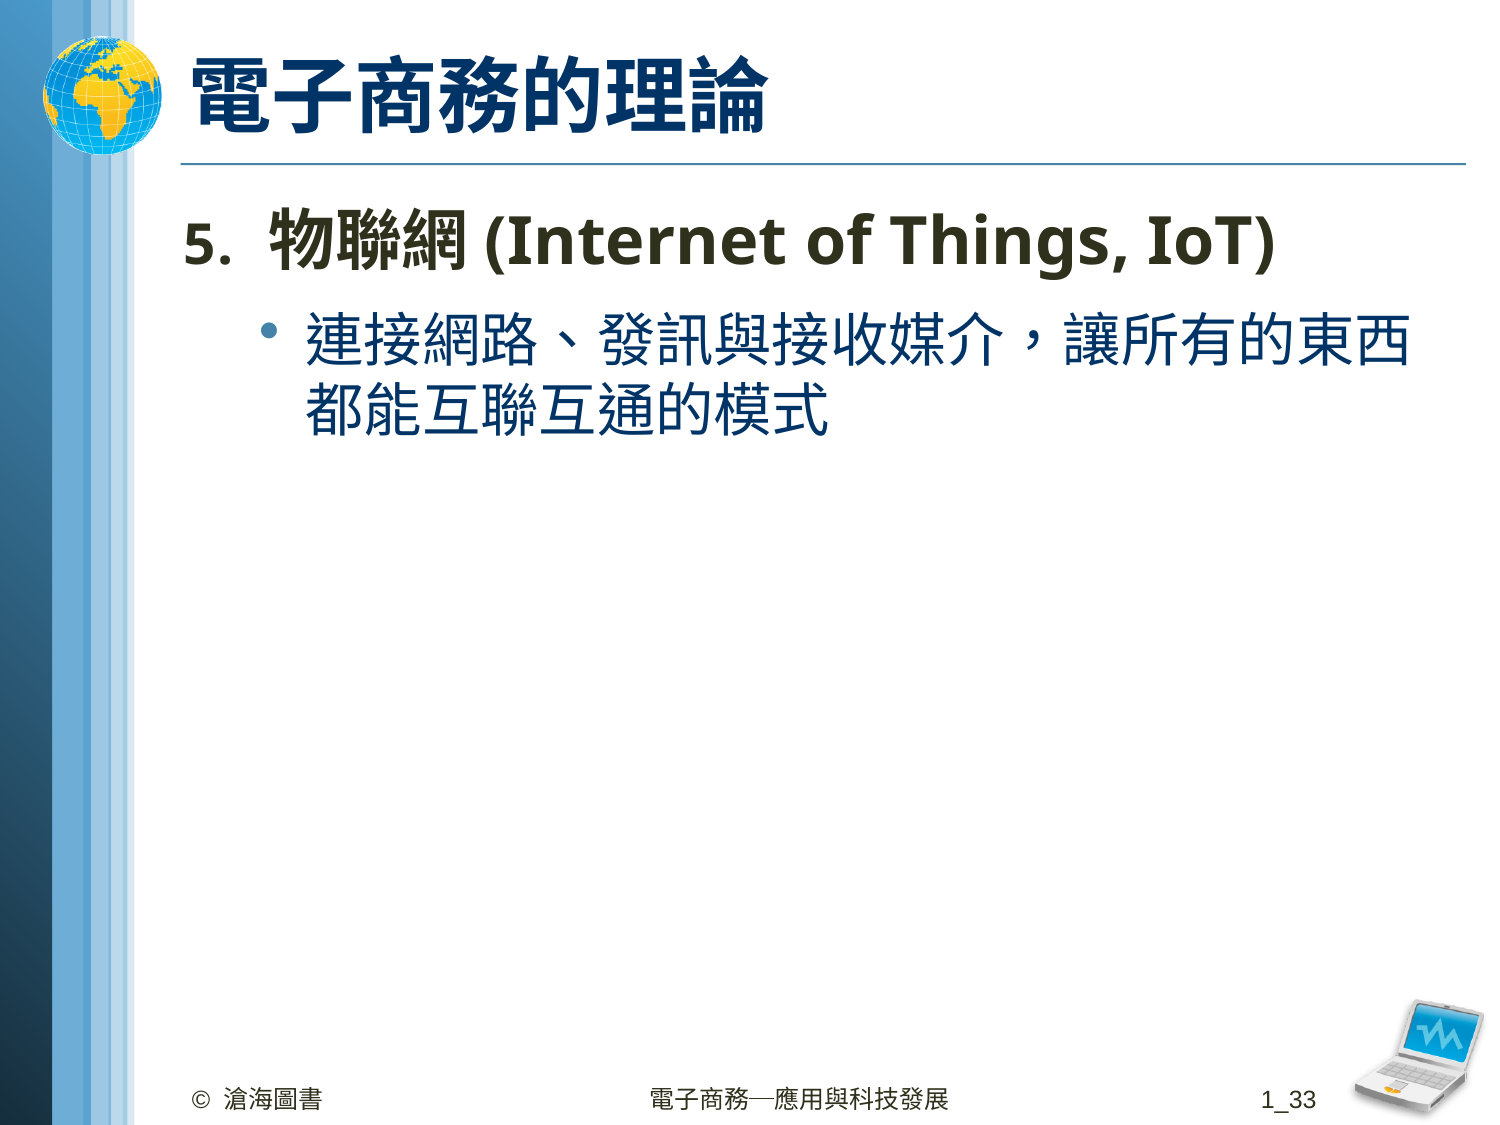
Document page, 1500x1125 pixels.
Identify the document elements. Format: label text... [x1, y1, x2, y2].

list 物聯網(Internet of Things, IoT) 連接網路、發訊與接收媒介，讓所有的東西都能互聯互通的模式 [168, 190, 1476, 1071]
picture [112, 107, 162, 155]
picture [1355, 999, 1484, 1112]
picture [43, 36, 162, 155]
slide_number © 滄海圖書 [176, 1075, 528, 1116]
slide_number 1_33 [1222, 1075, 1333, 1116]
title 電子商務的理論 [172, 10, 1479, 177]
footer 電子商務─應用與科技發展 [621, 1075, 977, 1116]
